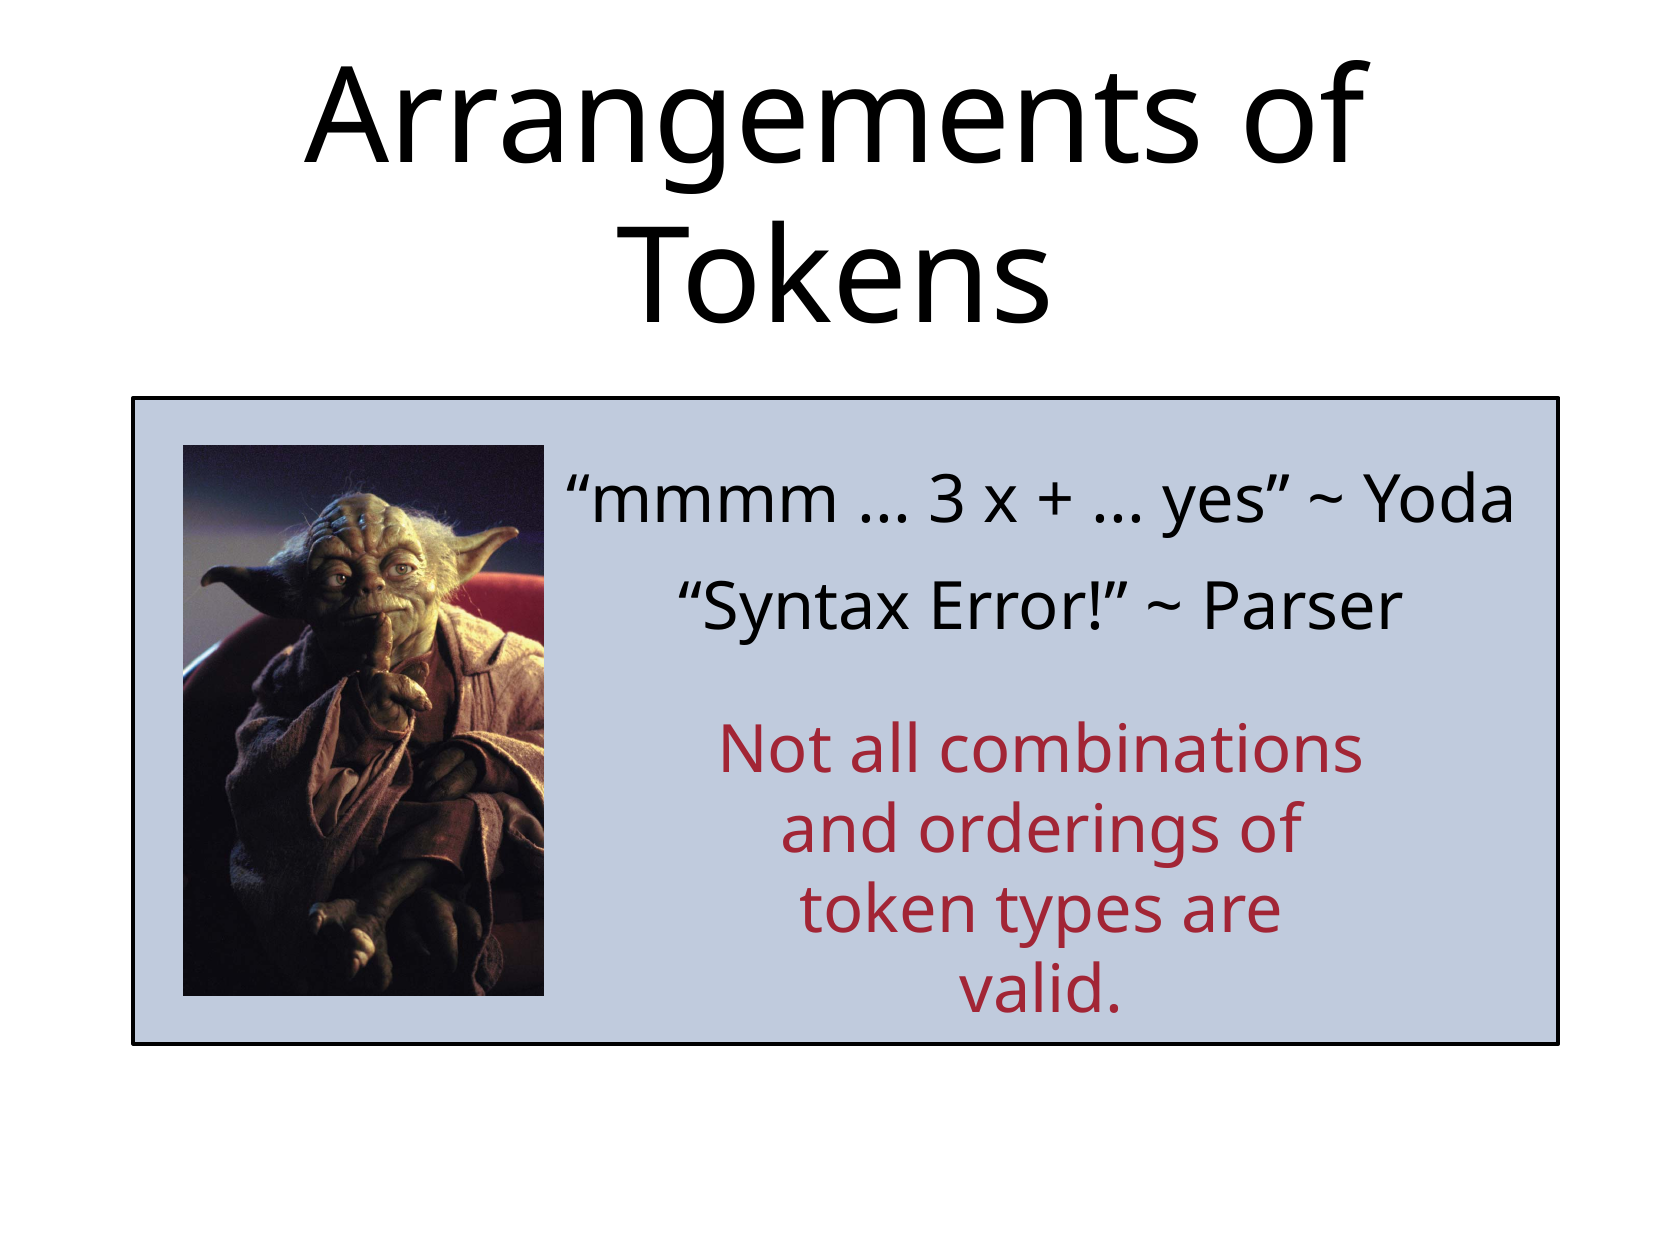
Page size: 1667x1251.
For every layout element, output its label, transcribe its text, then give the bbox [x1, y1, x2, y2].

picture [182, 445, 544, 997]
text_box “mmmm ... 3 x + ... yes” ~ Yoda [566, 456, 1518, 537]
text_box [133, 397, 1559, 1044]
text_box “Syntax Error!” ~ Parser [678, 562, 1405, 643]
title Arrangements of Tokens [162, 33, 1505, 346]
text_box Not all combinations and orderings of token types are valid. [710, 706, 1373, 1026]
